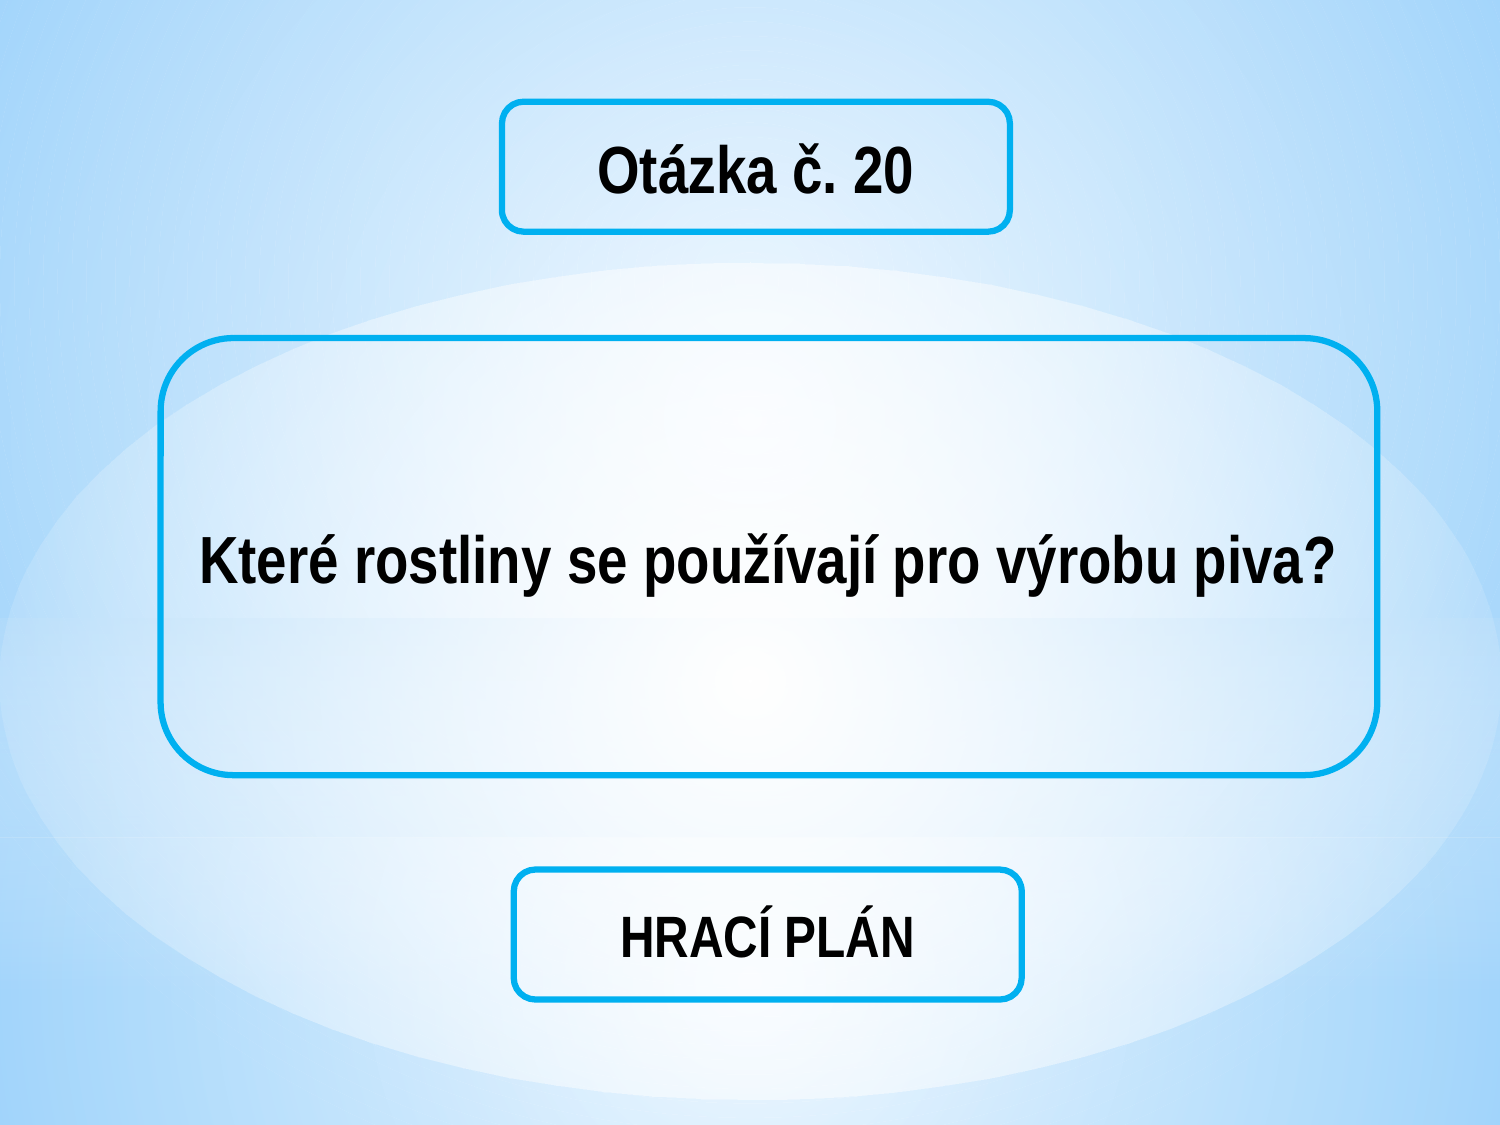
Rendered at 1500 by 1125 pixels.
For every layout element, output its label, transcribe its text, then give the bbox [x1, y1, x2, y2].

text_box Které rostliny se používají pro výrobu piva? [159, 336, 1379, 777]
text_box Otázka č. 20 [500, 100, 1012, 233]
text_box HRACÍ PLÁN [512, 868, 1024, 1001]
